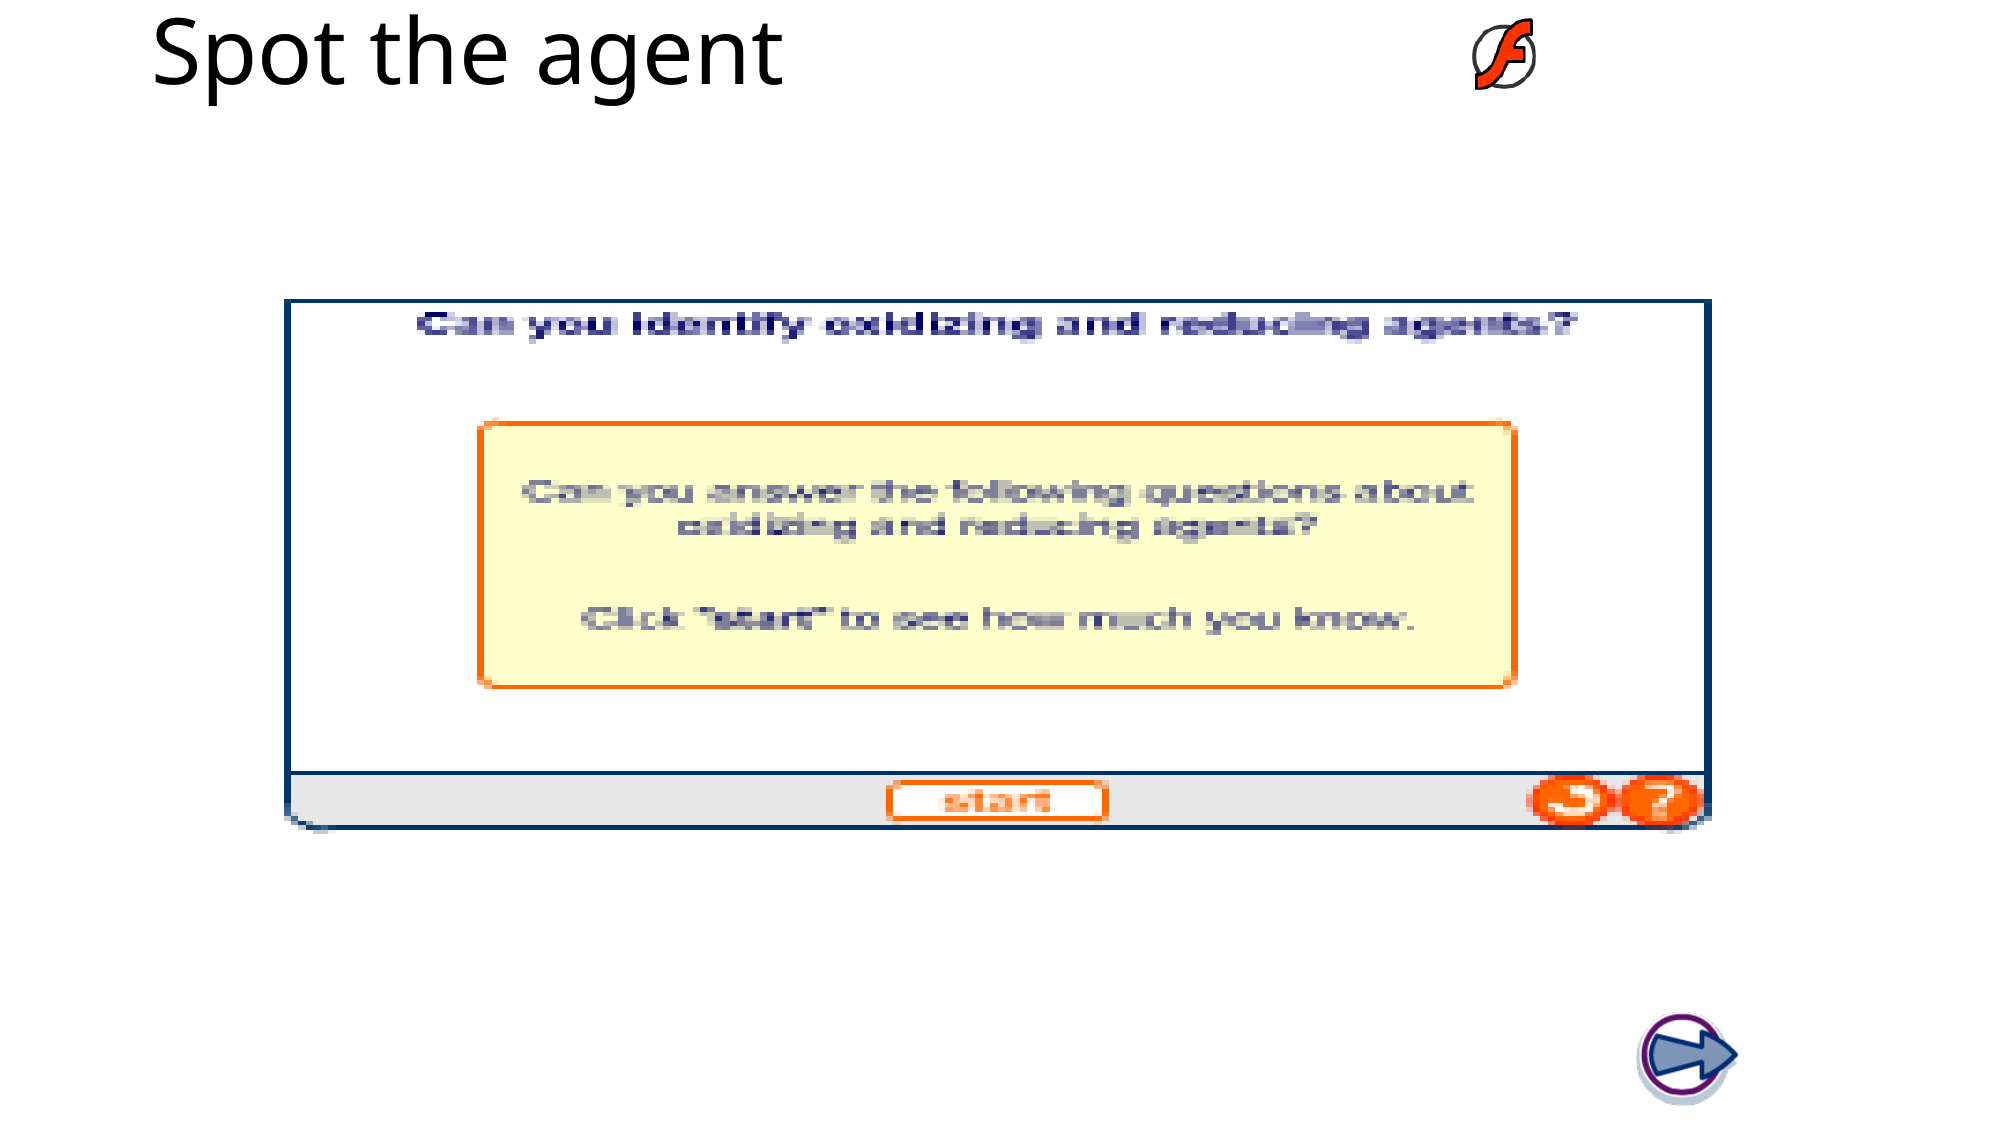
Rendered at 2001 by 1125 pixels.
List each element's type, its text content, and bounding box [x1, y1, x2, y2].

title Spot the agent [135, 0, 1861, 164]
picture [284, 131, 1712, 1003]
picture [1472, 18, 1536, 90]
picture [1635, 1011, 1740, 1106]
